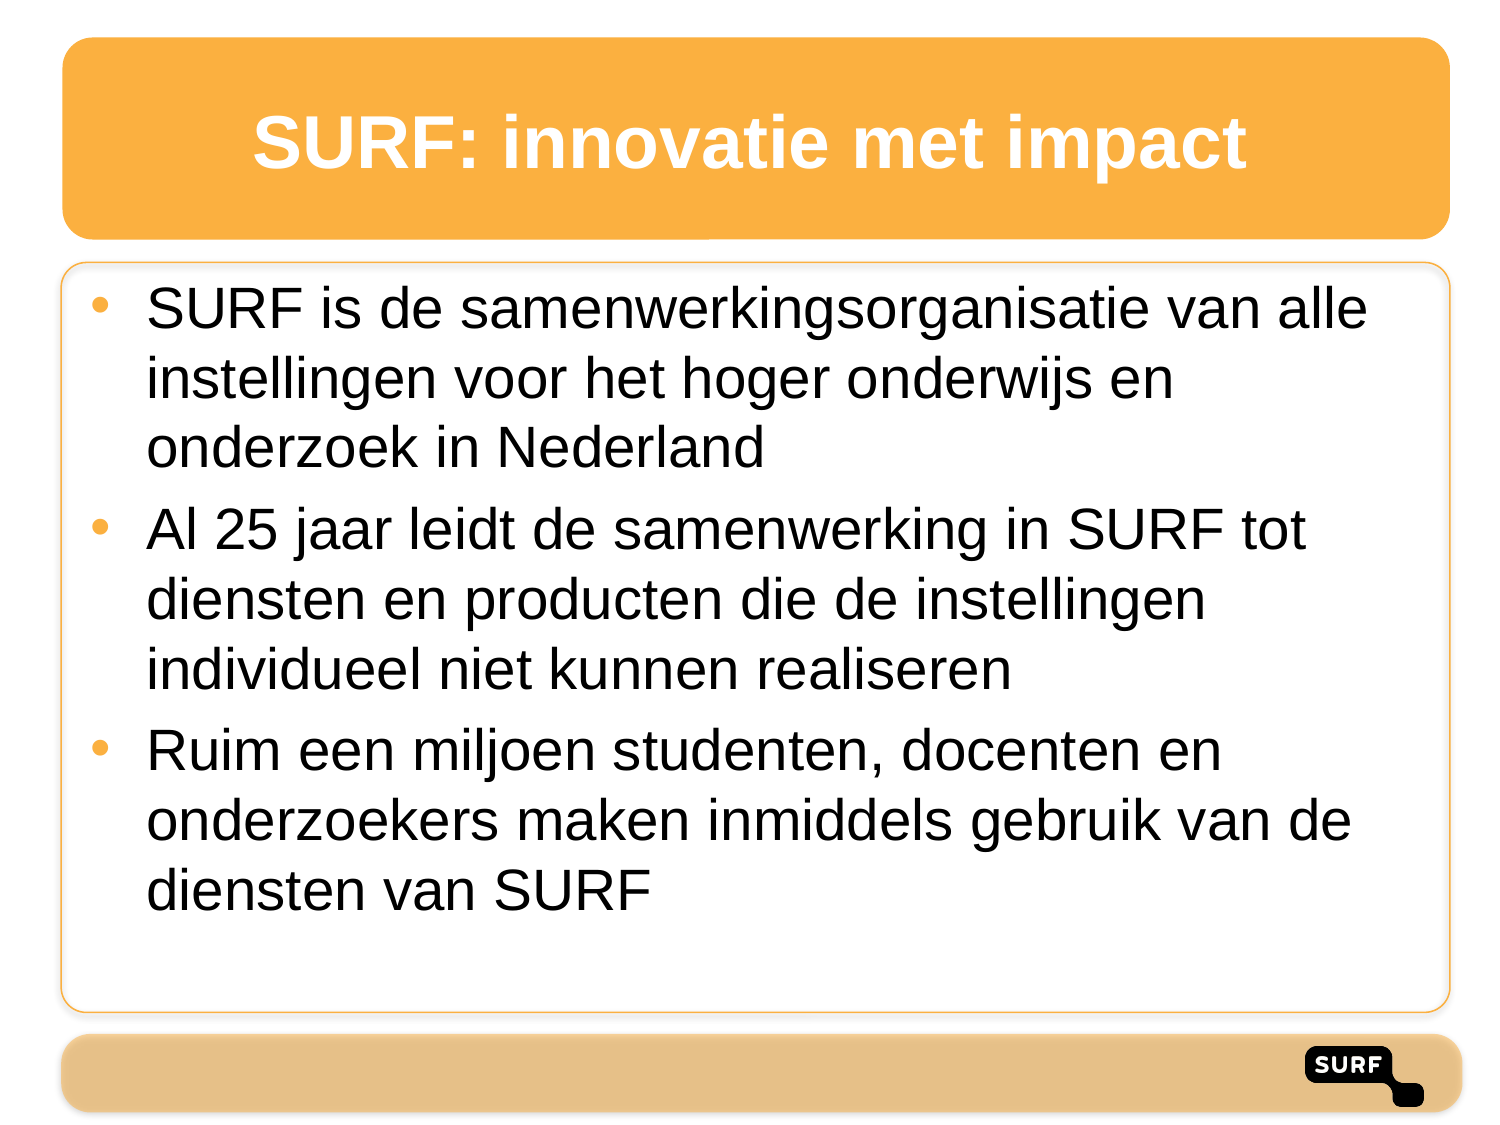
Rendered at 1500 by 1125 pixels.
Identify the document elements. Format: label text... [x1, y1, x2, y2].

title SURF: innovatie met impact [75, 45, 1425, 233]
list SURF is de samenwerkingsorganisatie van alle instellingen voor het hoger onderwijs en onderzoek in Nederland Al 25 jaar leidt de samenwerking in SURF tot diensten en producten die de instellingen individueel niet kunnen realiseren Ruim een miljoen studenten, docenten en onderzoekers maken inmiddels gebruik van de diensten van SURF [75, 262, 1425, 1005]
picture [1305, 1046, 1424, 1107]
